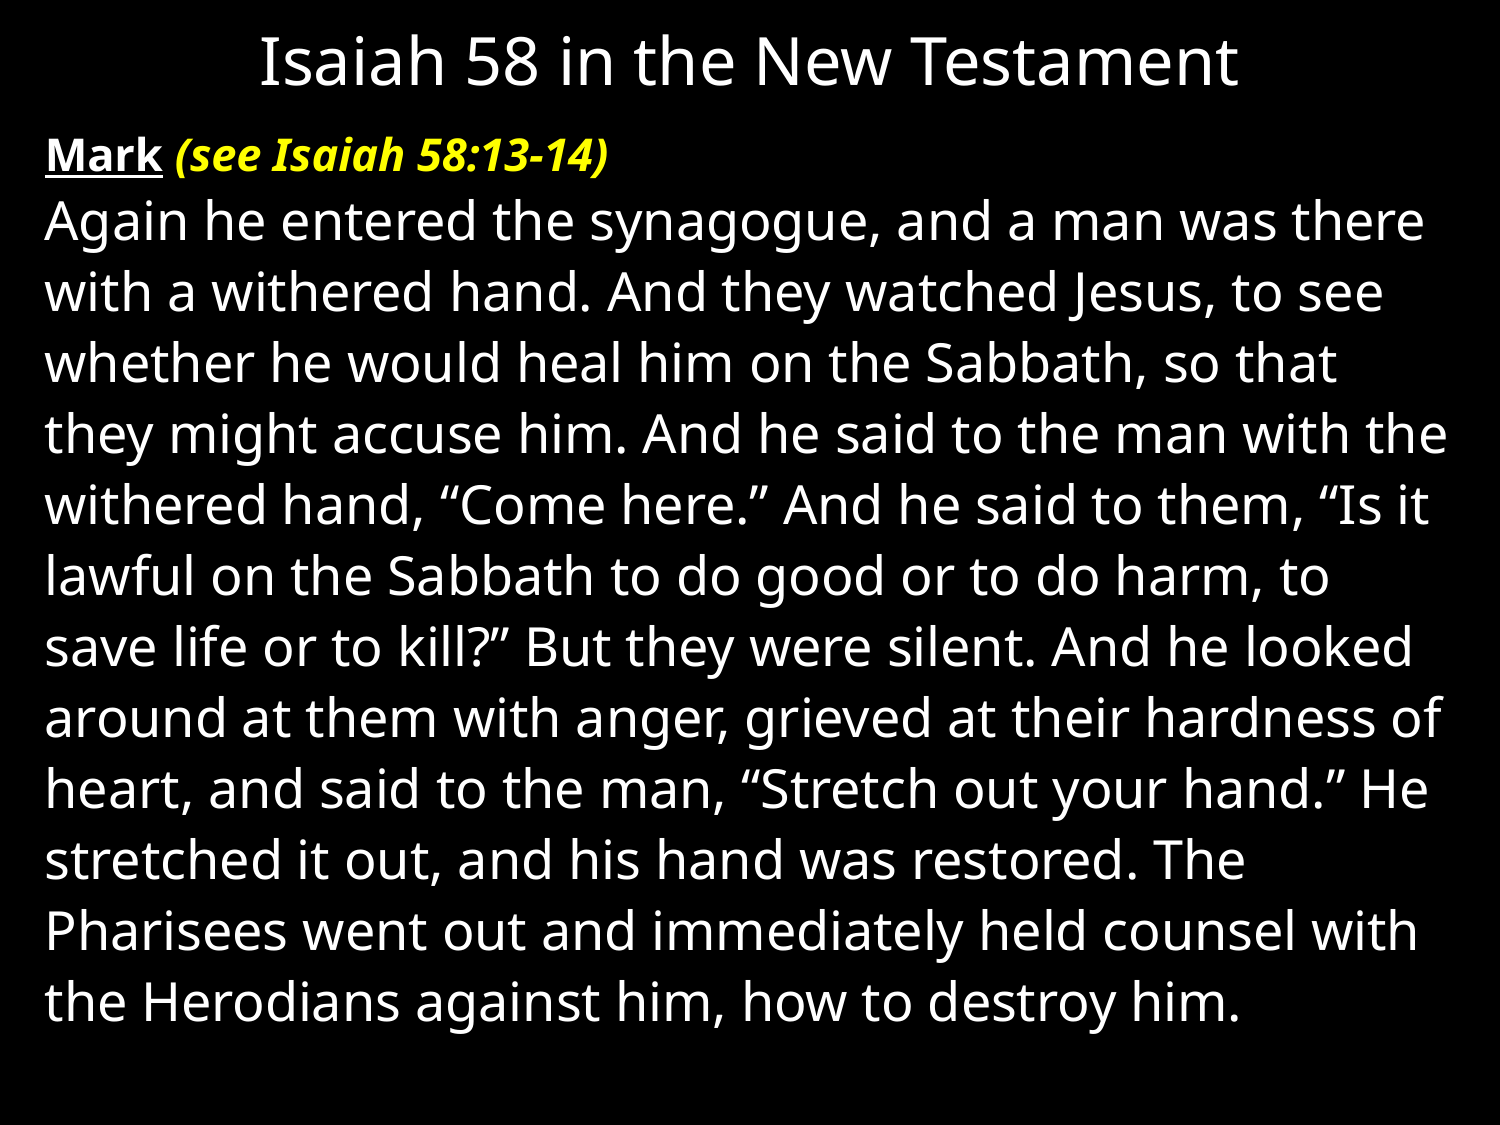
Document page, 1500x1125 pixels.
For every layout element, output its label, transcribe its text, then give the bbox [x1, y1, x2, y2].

title Isaiah 58 in the New Testament [103, 20, 1397, 107]
list Mark (see Isaiah 58:13-14) Again he entered the synagogue, and a man was there with a withered hand. And they watched Jesus, to see whether he would heal him on the Sabbath, so that they might accuse him. And he said to the man with the withered hand, “Come here.” And he said to them, “Is it lawful on the Sabbath to do good or to do harm, to save life or to kill?” But they were silent. And he looked around at them with anger, grieved at their hardness of heart, and said to the man, “Stretch out your hand.” He stretched it out, and his hand was restored. The Pharisees went out and immediately held counsel with the Herodians against him, how to destroy him. [29, 107, 1471, 1108]
